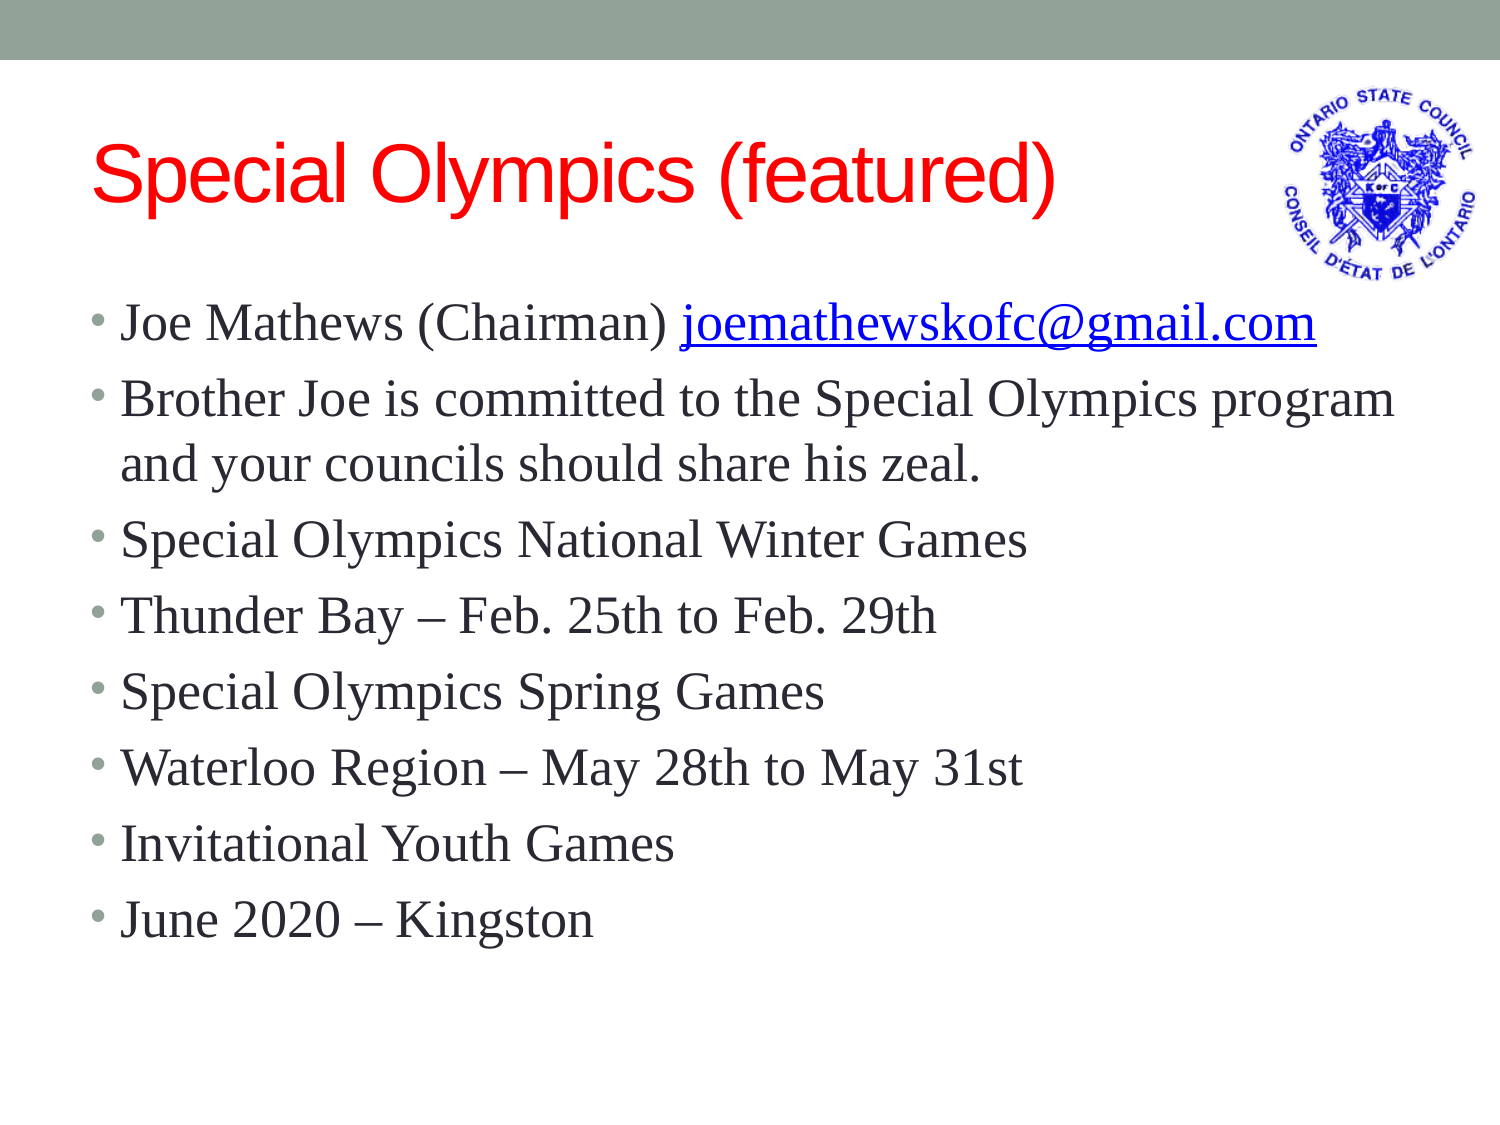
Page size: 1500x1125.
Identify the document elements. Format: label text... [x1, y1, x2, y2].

picture [1262, 66, 1500, 302]
list Joe Mathews (Chairman) joemathewskofc@gmail.com Brother Joe is committed to the Special Olympics program and your councils should share his zeal. Special Olympics National Winter Games Thunder Bay – Feb. 25th to Feb. 29th Special Olympics Spring Games Waterloo Region – May 28th to May 31st Invitational Youth Games June 2020 – Kingston [75, 278, 1425, 1063]
title Special Olympics (featured) [75, 87, 1259, 250]
